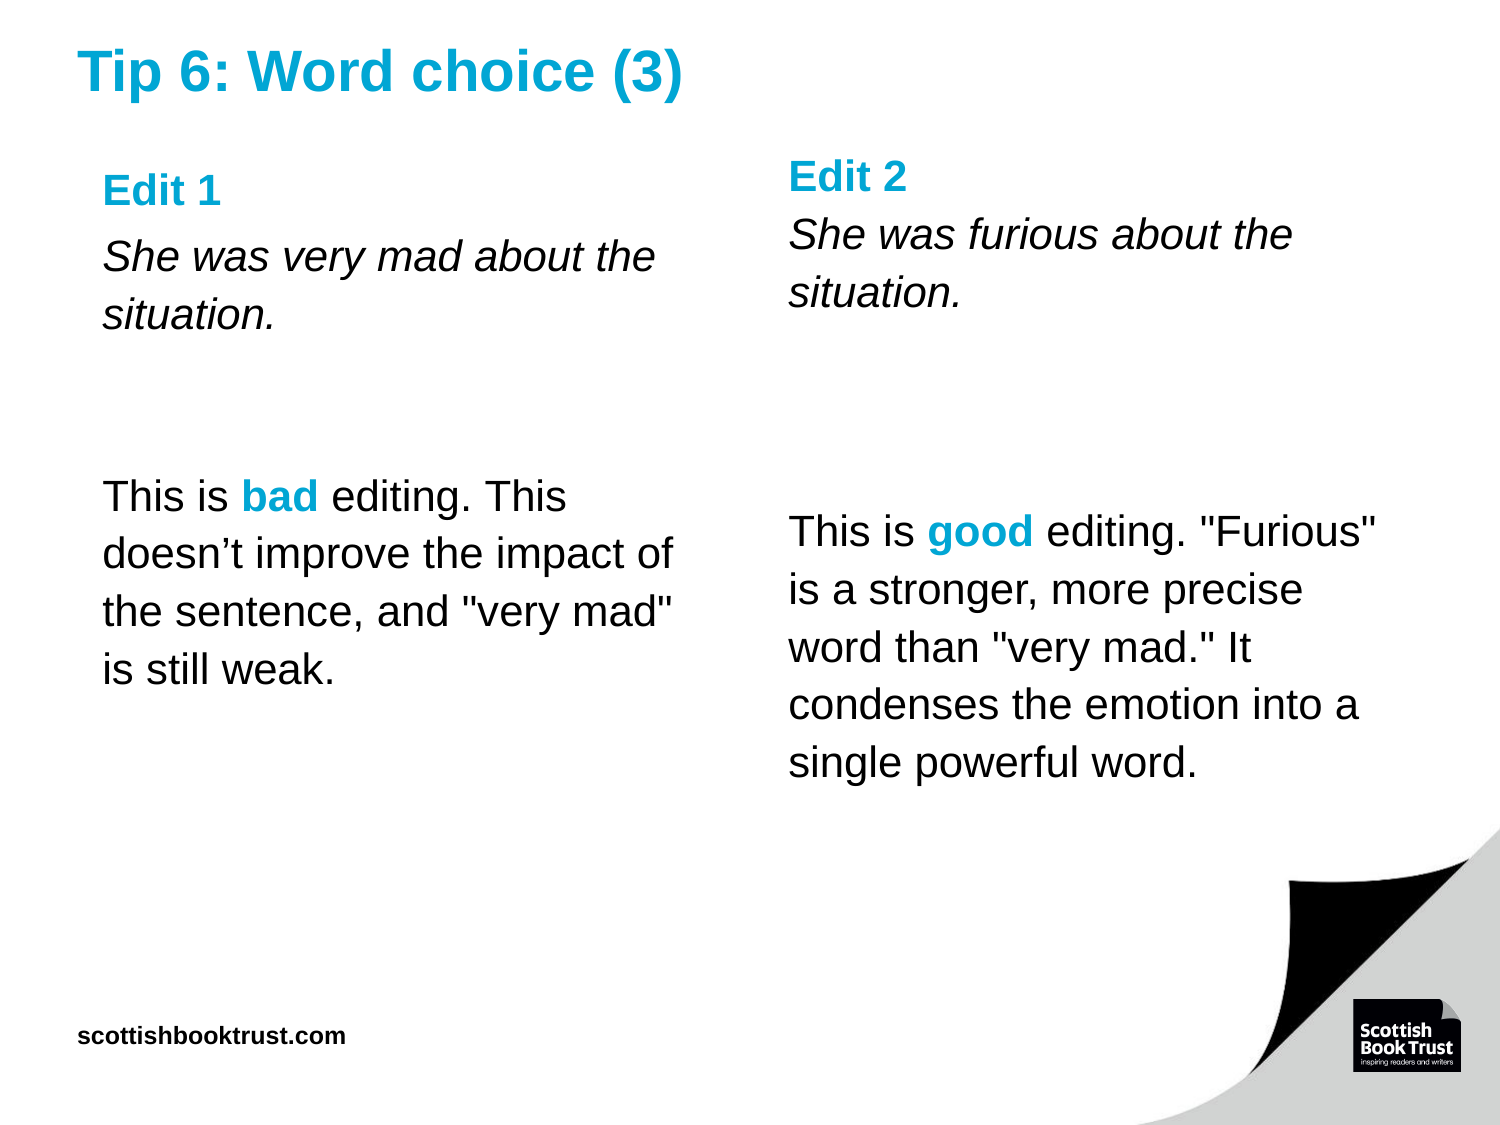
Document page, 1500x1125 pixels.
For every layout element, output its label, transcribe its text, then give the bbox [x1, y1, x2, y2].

text_box scottishbooktrust.com [62, 1012, 513, 1058]
text_box Edit 2 She was furious about the situation. This is good editing. "Furious" is a stronger, more precise word than "very mad." It condenses the emotion into a single powerful word. [773, 135, 1425, 1024]
picture [0, 0, 1500, 1125]
list Edit 1 She was very mad about the situation. This is bad editing. This doesn’t improve the impact of the sentence, and "very mad" is still weak. [87, 149, 703, 1024]
title Tip 6: Word choice (3) [62, 25, 1413, 126]
